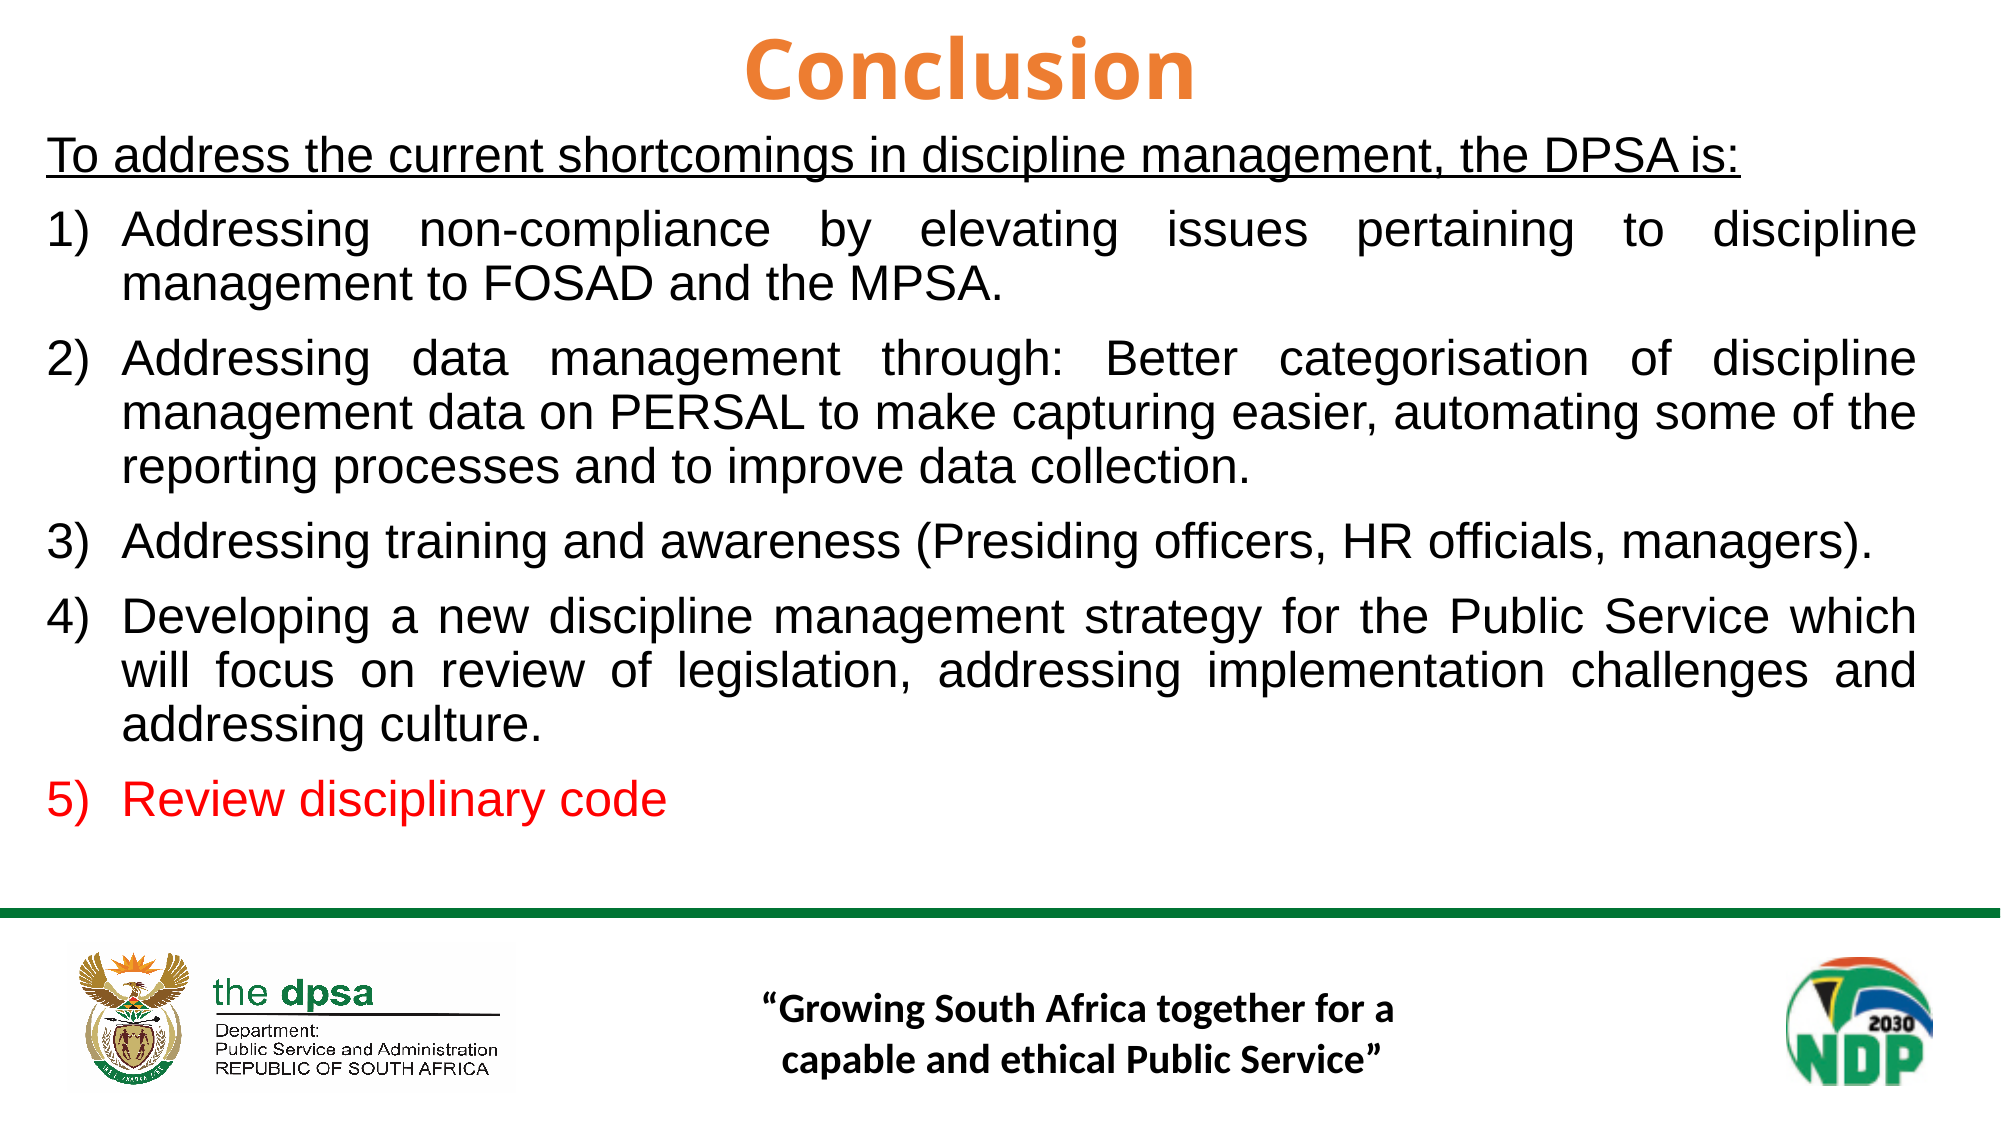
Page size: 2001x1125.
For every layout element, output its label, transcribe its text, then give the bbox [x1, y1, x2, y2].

title Conclusion [31, 19, 1910, 121]
subtitle To address the current shortcomings in discipline management, the DPSA is: Addressing non-compliance by elevating issues pertaining to discipline management to FOSAD and the MPSA. Addressing data management through: Better categorisation of discipline management data on PERSAL to make capturing easier, automating some of the reporting processes and to improve data collection. Addressing training and awareness (Presiding officers, HR officials, managers). Developing a new discipline management strategy for the Public Service which will focus on review of legislation, addressing implementation challenges and addressing culture. Review disciplinary code [31, 121, 1934, 901]
picture [1786, 957, 1933, 1086]
picture [67, 942, 516, 1093]
